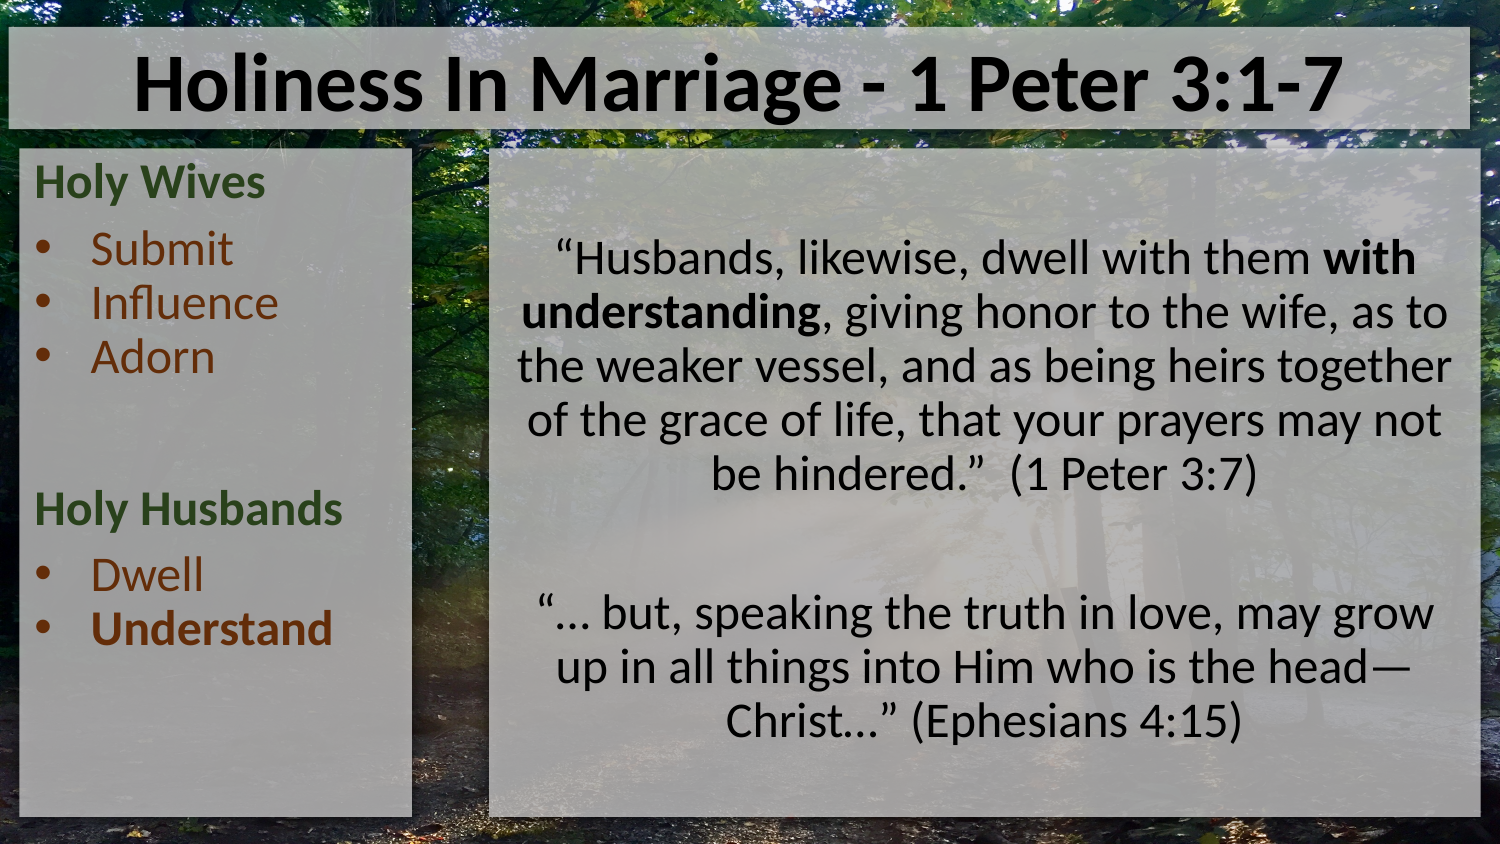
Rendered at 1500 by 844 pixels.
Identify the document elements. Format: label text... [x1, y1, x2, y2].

picture [0, 0, 1500, 844]
text_box “Husbands, likewise, dwell with them with understanding, giving honor to the wife, as to the weaker vessel, and as being heirs together of the grace of life, that your prayers may not be hindered.” (1 Peter 3:7) “… but, speaking the truth in love, may grow up in all things into Him who is the head—Christ…” (Ephesians 4:15) [489, 148, 1481, 817]
text_box Holiness In Marriage - 1 Peter 3:1-7 [8, 26, 1470, 130]
subtitle Holy Wives Submit Influence Adorn Holy Husbands Dwell Understand [19, 150, 412, 817]
